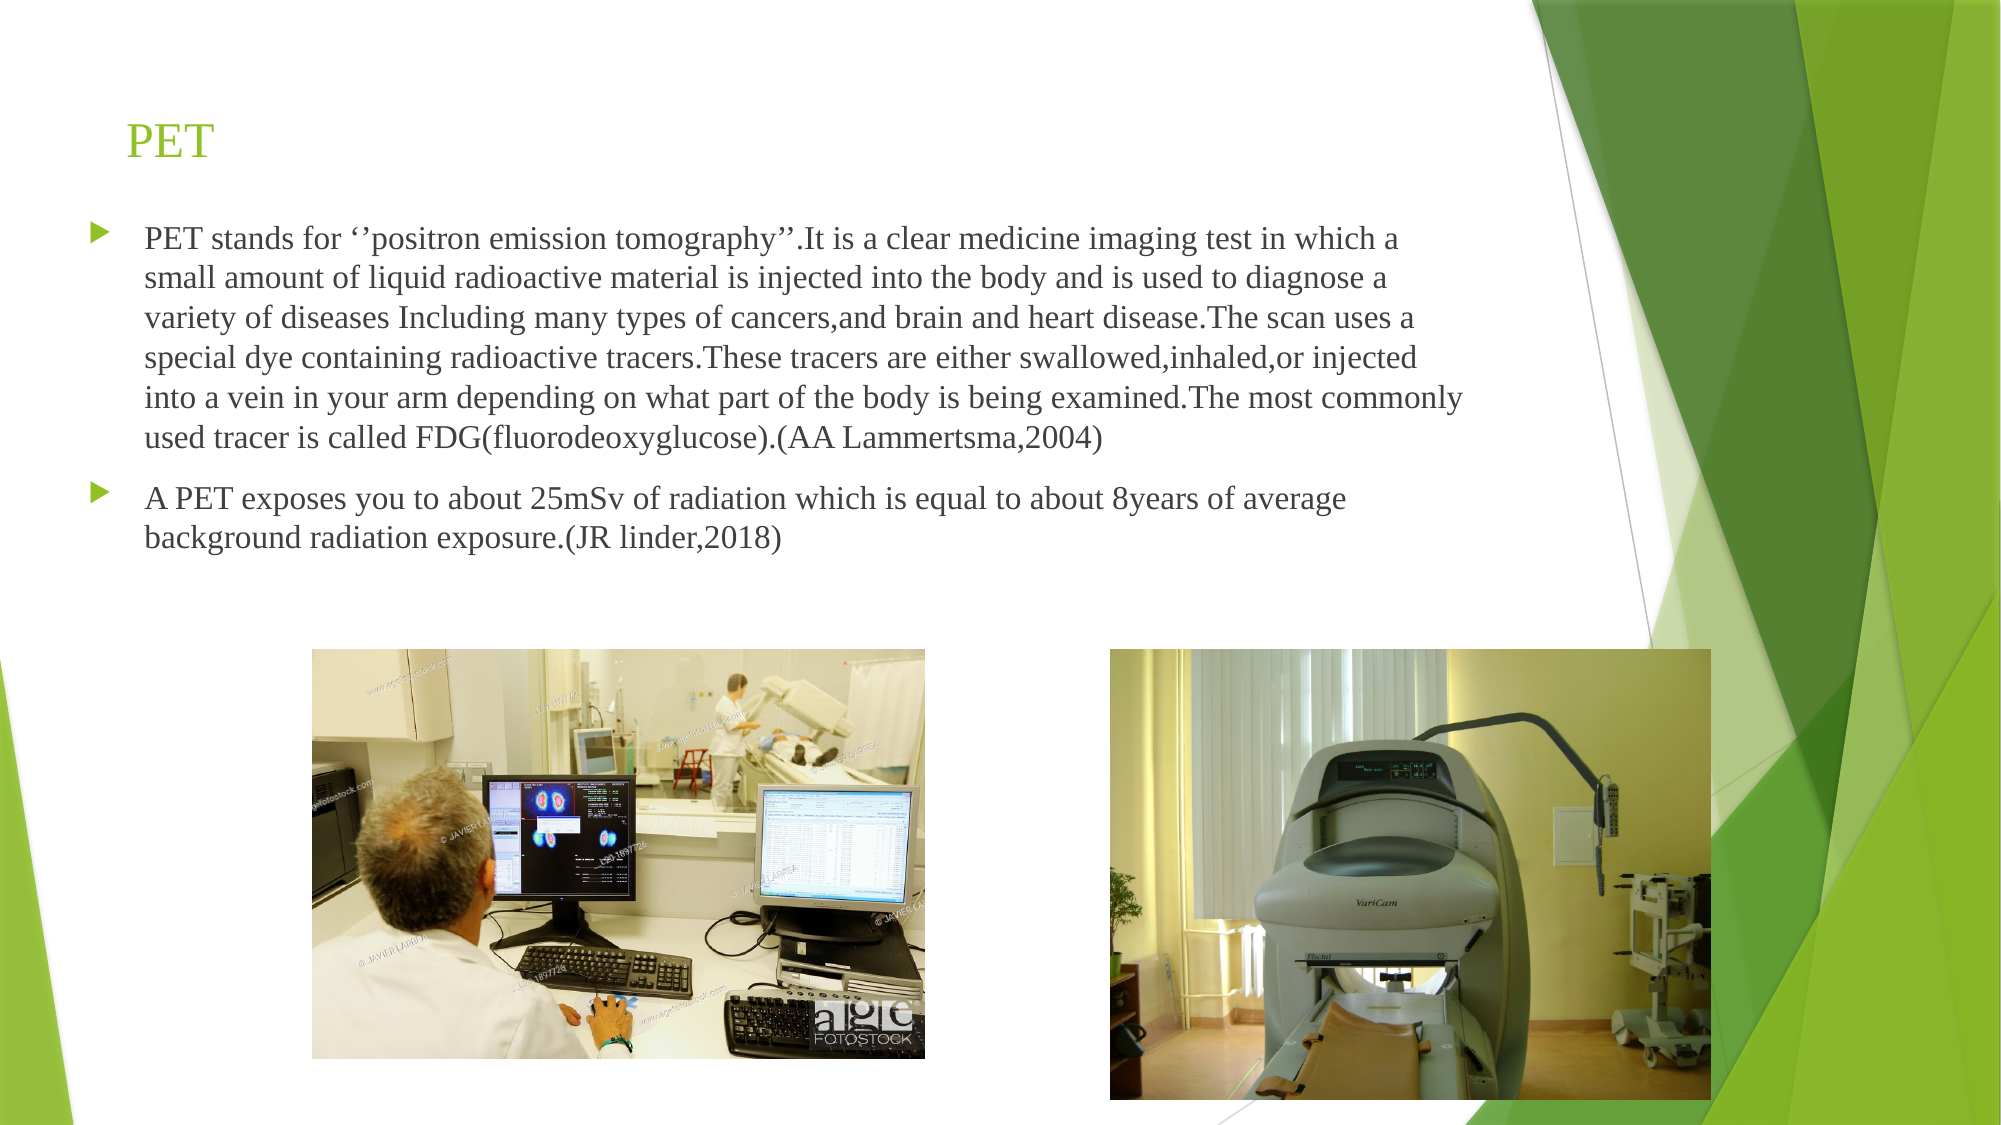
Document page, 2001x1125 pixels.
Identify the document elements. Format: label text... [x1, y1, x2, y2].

list PET stands for ‘’positron emission tomography’’.It is a clear medicine imaging test in which a small amount of liquid radioactive material is injected into the body and is used to diagnose a variety of diseases Including many types of cancers,and brain and heart disease.The scan uses a special dye containing radioactive tracers.These tracers are either swallowed,inhaled,or injected into a vein in your arm depending on what part of the body is being examined.The most commonly used tracer is called FDG(fluorodeoxyglucose).(AA Lammertsma,2004) A PET exposes you to about 25mSv of radiation which is equal to about 8years of average background radiation exposure.(JR linder,2018) [73, 208, 1484, 845]
title PET [111, 99, 1522, 317]
picture [1109, 649, 1711, 1101]
picture [311, 649, 926, 1059]
